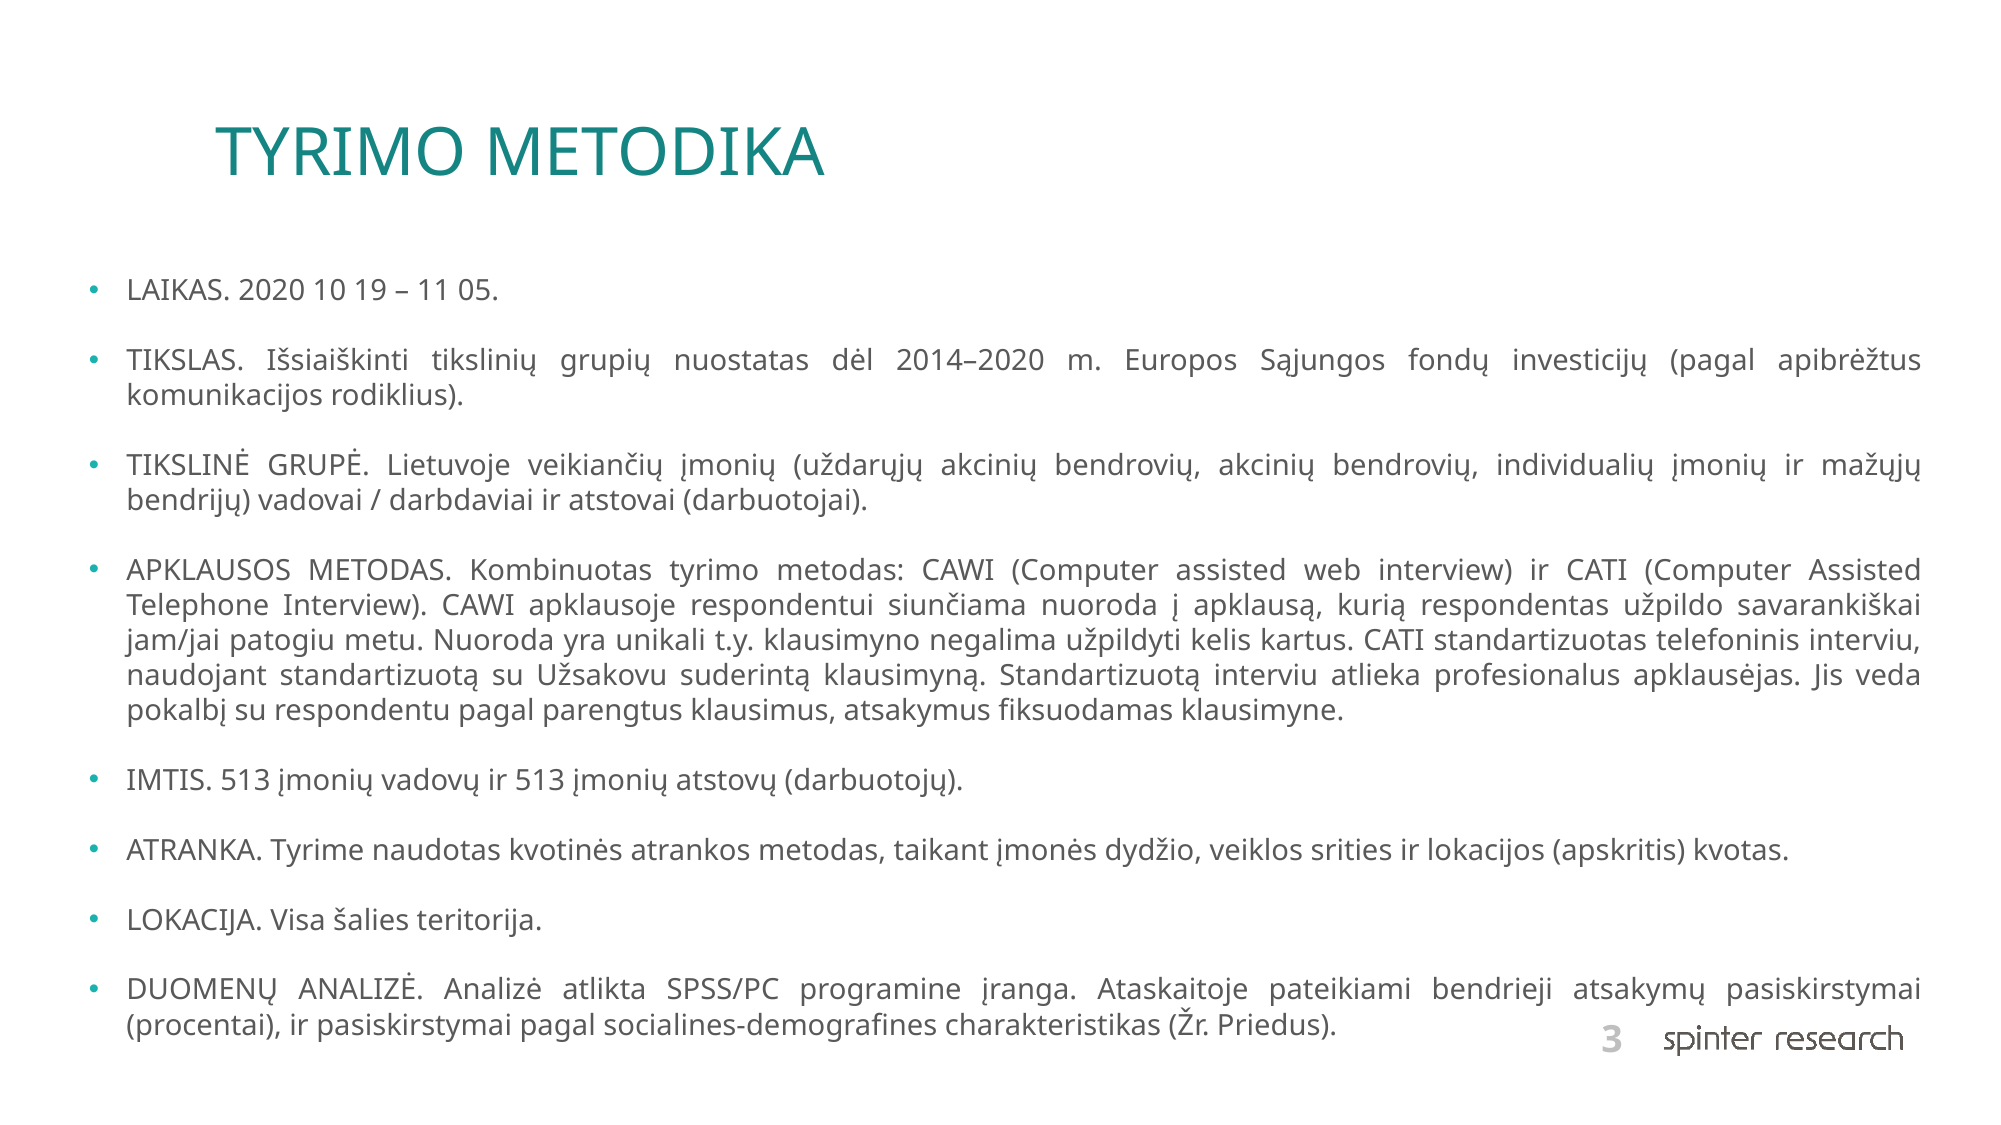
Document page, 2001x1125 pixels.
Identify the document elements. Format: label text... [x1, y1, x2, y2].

title TYRIMO METODIKA [200, 59, 1797, 249]
list LAIKAS. 2020 10 19 – 11 05. TIKSLAS. Išsiaiškinti tikslinių grupių nuostatas dėl 2014–2020 m. Europos Sąjungos fondų investicijų (pagal apibrėžtus komunikacijos rodiklius). TIKSLINĖ GRUPĖ. Lietuvoje veikiančių įmonių (uždarųjų akcinių bendrovių, akcinių bendrovių, individualių įmonių ir mažųjų bendrijų) vadovai / darbdaviai ir atstovai (darbuotojai). APKLAUSOS METODAS. Kombinuotas tyrimo metodas: CAWI (Computer assisted web interview) ir CATI (Computer Assisted Telephone Interview). CAWI apklausoje respondentui siunčiama nuoroda į apklausą, kurią respondentas užpildo savarankiškai jam/jai patogiu metu. Nuoroda yra unikali t.y. klausimyno negalima užpildyti kelis kartus. CATI standartizuotas telefoninis interviu, naudojant standartizuotą su Užsakovu suderintą klausimyną. Standartizuotą interviu atlieka profesionalus apklausėjas. Jis veda pokalbį su respondentu pagal parengtus klausimus, atsakymus fiksuodamas klausimyne. IMTIS. 513 įmonių vadovų ir 513 įmonių atstovų (darbuotojų). ATRANKA. Tyrime naudotas kvotinės atrankos metodas, taikant įmonės dydžio, veiklos srities ir lokacijos (apskritis) kvotas. LOKACIJA. Visa šalies teritorija. DUOMENŲ ANALIZĖ. Analizė atlikta SPSS/PC programine įranga. Ataskaitoje pateikiami bendrieji atsakymų pasiskirstymai (procentai), ir pasiskirstymai pagal socialines-demografines charakteristikas (Žr. Priedus). [73, 264, 1939, 978]
picture [1658, 1020, 1908, 1059]
